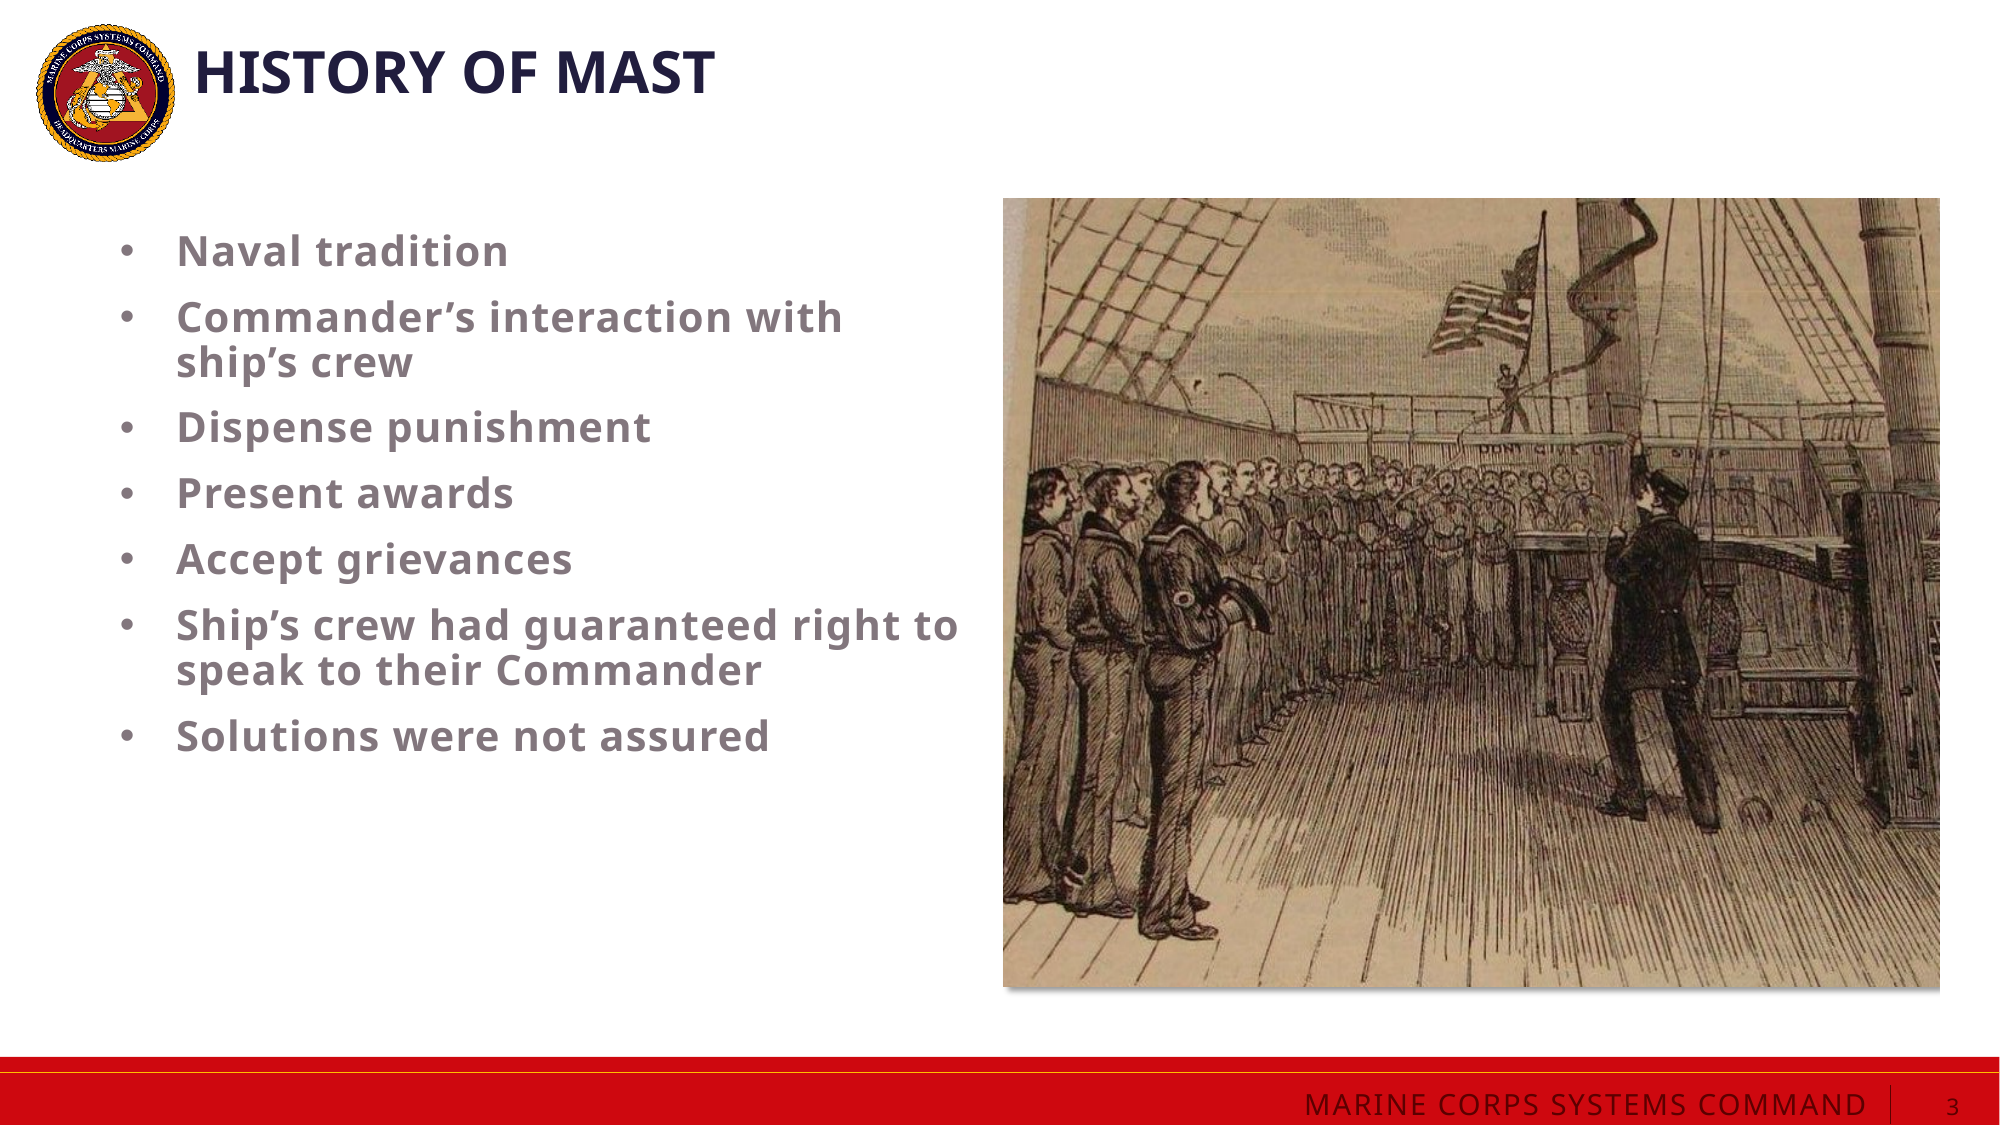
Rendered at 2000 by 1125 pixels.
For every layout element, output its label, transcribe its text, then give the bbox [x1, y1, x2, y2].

list Naval tradition Commander’s interaction with ship’s crew Dispense punishment Present awards Accept grievances Ship’s crew had guaranteed right to speak to their Commander Solutions were not assured [99, 220, 988, 974]
title History of Mast [193, 42, 1900, 101]
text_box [999, 194, 1940, 1000]
picture [36, 24, 175, 162]
